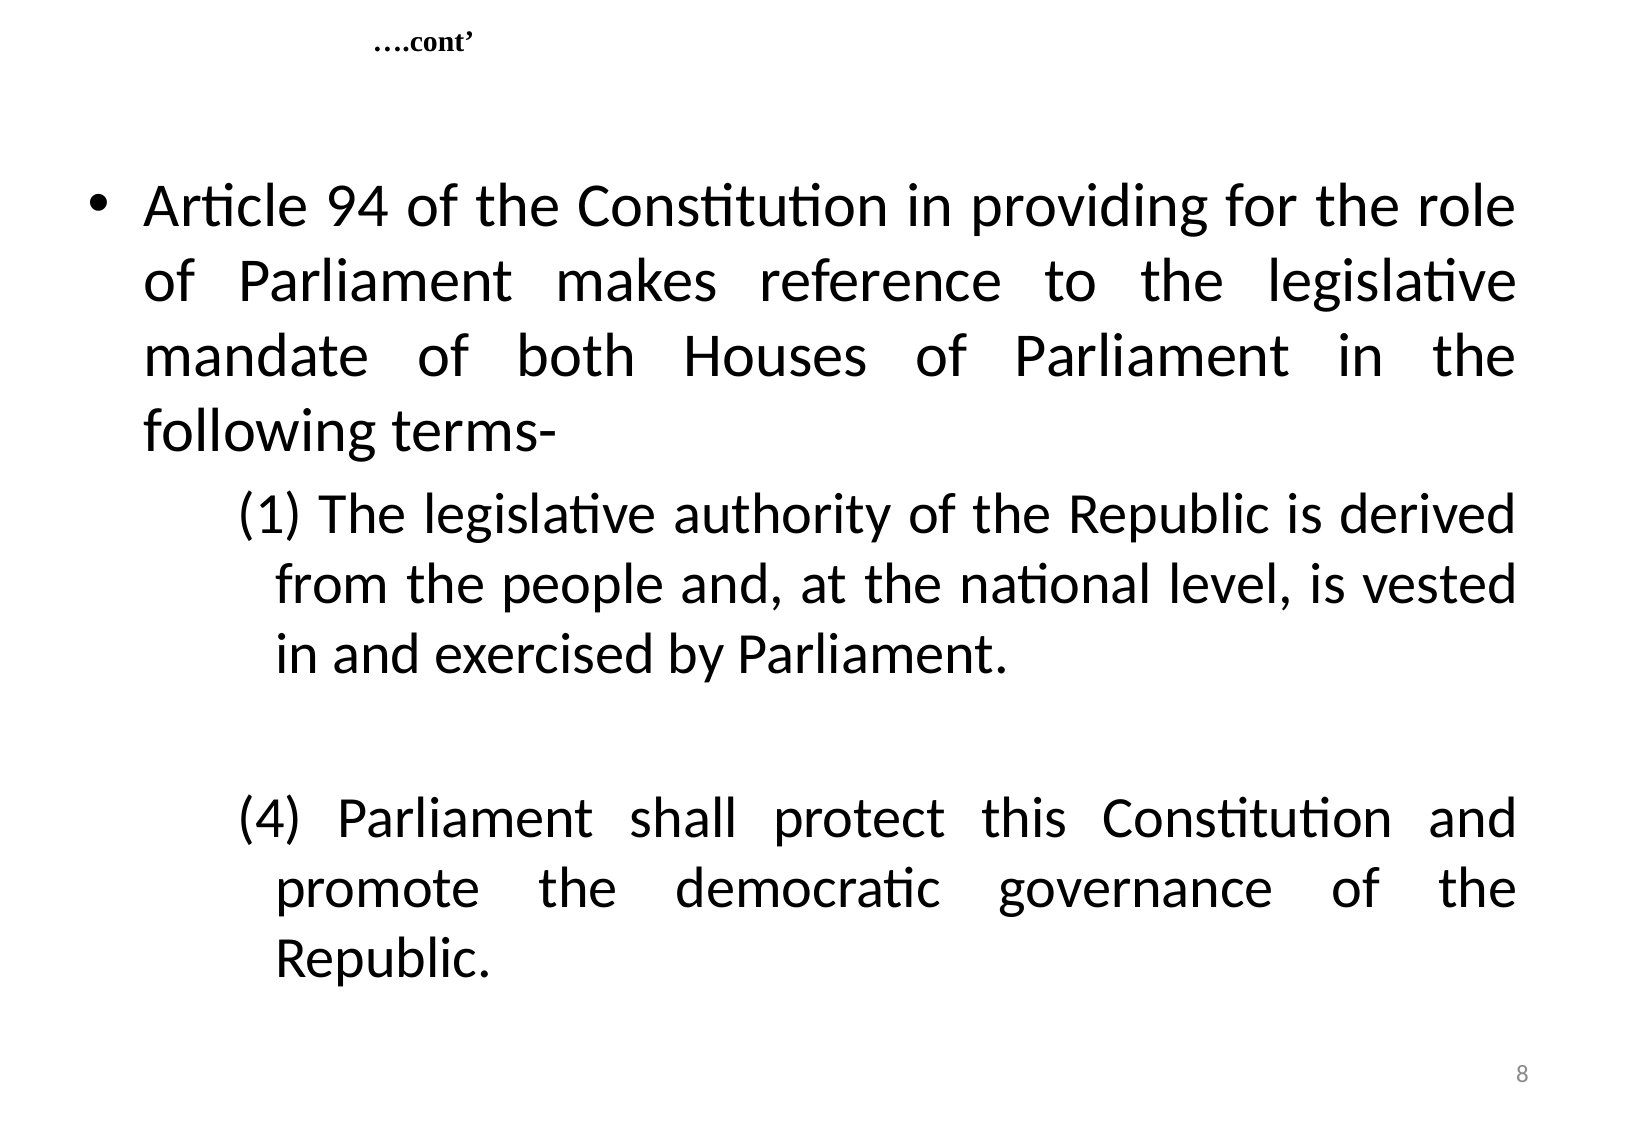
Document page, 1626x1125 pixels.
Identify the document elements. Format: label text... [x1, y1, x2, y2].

list Article 94 of the Constitution in providing for the role of Parliament makes reference to the legislative mandate of both Houses of Parliament in the following terms- (1) The legislative authority of the Republic is derived from the people and, at the national level, is vested in and exercised by Parliament. (4) Parliament shall protect this Constitution and promote the democratic governance of the Republic. [72, 74, 1534, 994]
title ….cont’ [280, 14, 1469, 65]
slide_number 8 [1164, 1042, 1544, 1103]
